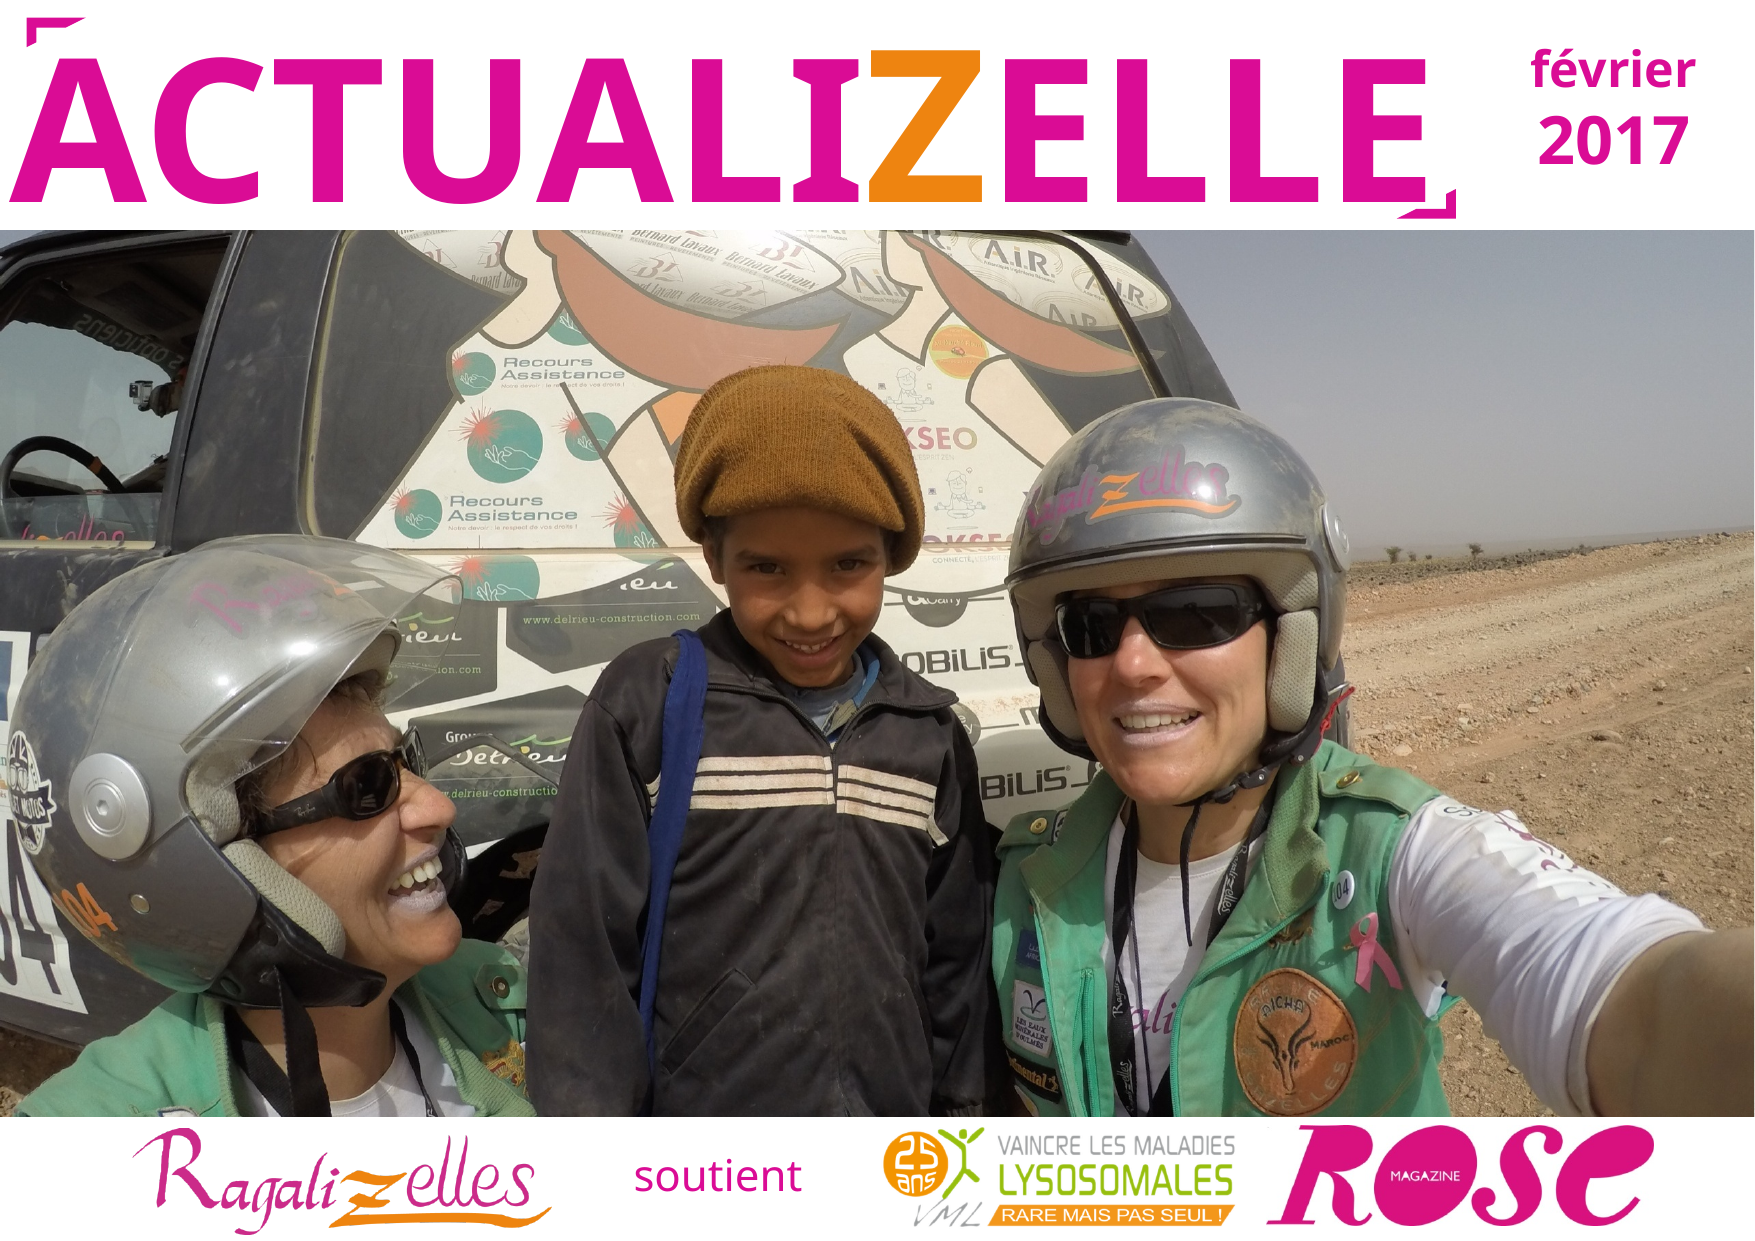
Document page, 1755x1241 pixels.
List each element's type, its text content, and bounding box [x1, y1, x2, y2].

text_box ACTUALIZELLE [0, 0, 1453, 228]
picture [1266, 1124, 1655, 1226]
picture [0, 230, 1755, 1235]
text_box [24, 15, 88, 50]
picture [132, 1127, 552, 1235]
text_box soutient [618, 1139, 830, 1208]
text_box février 2017 [1515, 30, 1713, 185]
text_box [1394, 187, 1458, 221]
